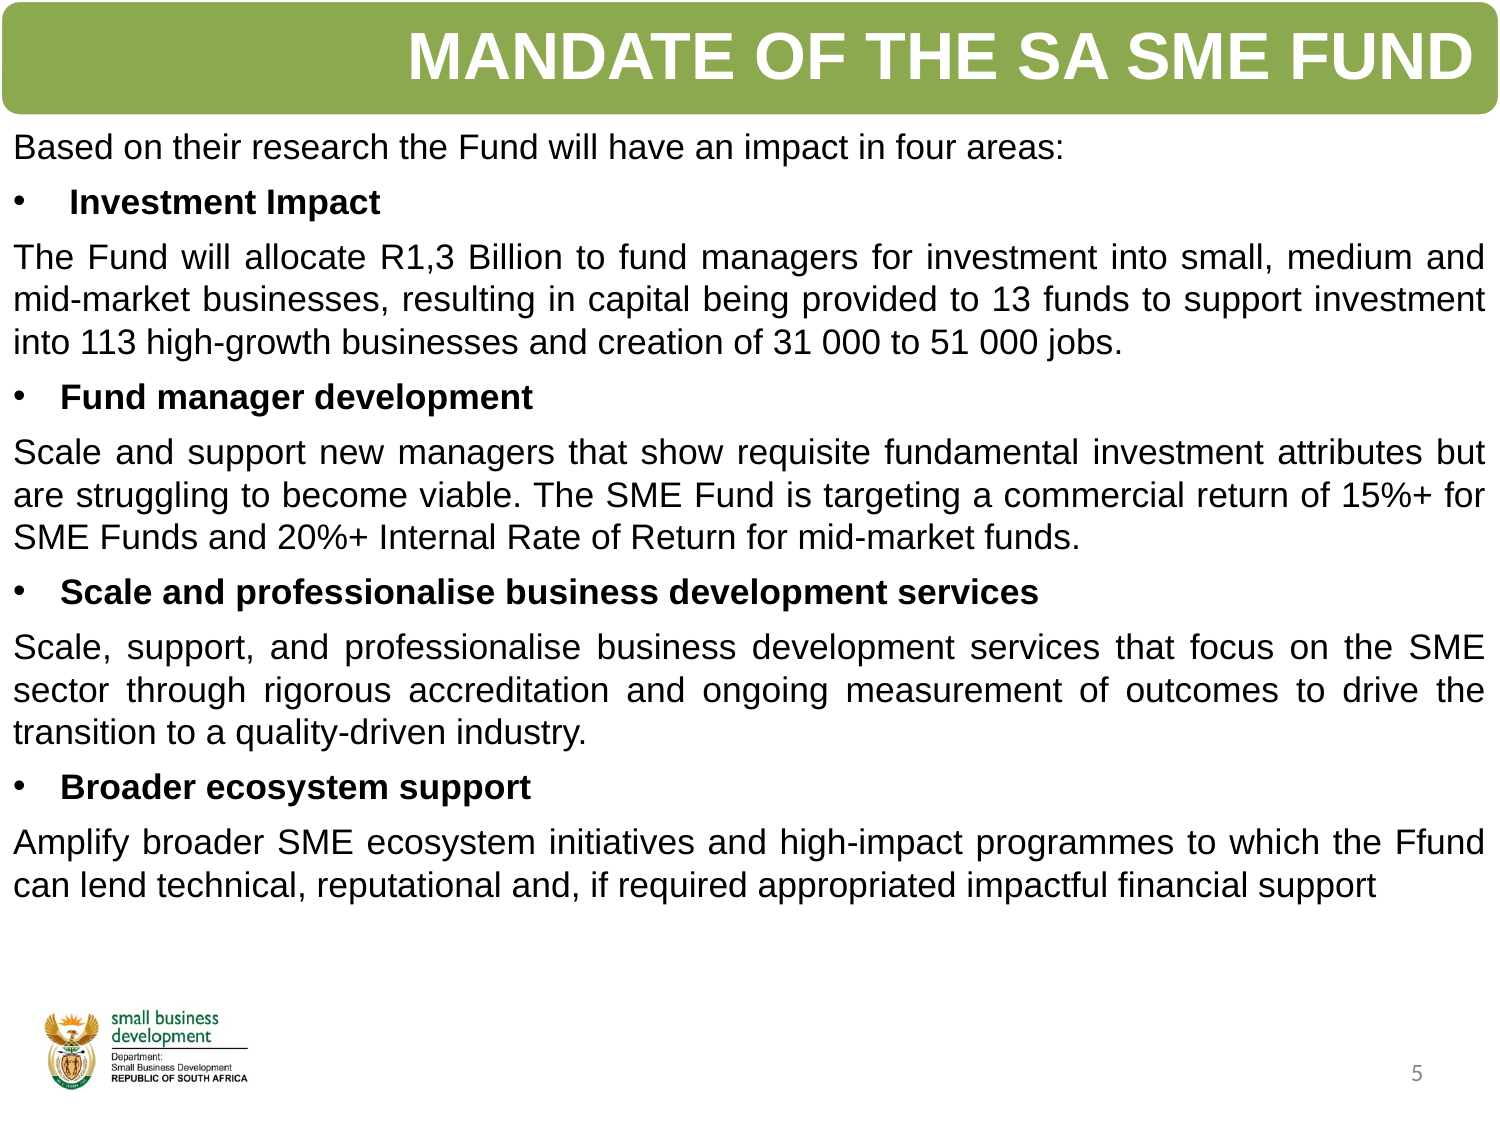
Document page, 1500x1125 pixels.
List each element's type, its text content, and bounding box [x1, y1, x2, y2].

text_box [0, 0, 1500, 117]
slide_number 5 [1400, 1049, 1432, 1095]
picture [29, 999, 263, 1094]
text_box Based on their research the Fund will have an impact in four areas: Investment Impact The Fund will allocate R1,3 Billion to fund managers for investment into small, medium and mid-market businesses, resulting in capital being provided to 13 funds to support investment into 113 high-growth businesses and creation of 31 000 to 51 000 jobs. Fund manager development Scale and support new managers that show requisite fundamental investment attributes but are struggling to become viable. The SME Fund is targeting a commercial return of 15%+ for SME Funds and 20%+ Internal Rate of Return for mid-market funds. Scale and professionalise business development services Scale, support, and professionalise business development services that focus on the SME sector through rigorous accreditation and ongoing measurement of outcomes to drive the transition to a quality-driven industry. Broader ecosystem support Amplify broader SME ecosystem initiatives and high-impact programmes to which the Ffund can lend technical, reputational and, if required appropriated impactful financial support [5, 126, 1495, 967]
